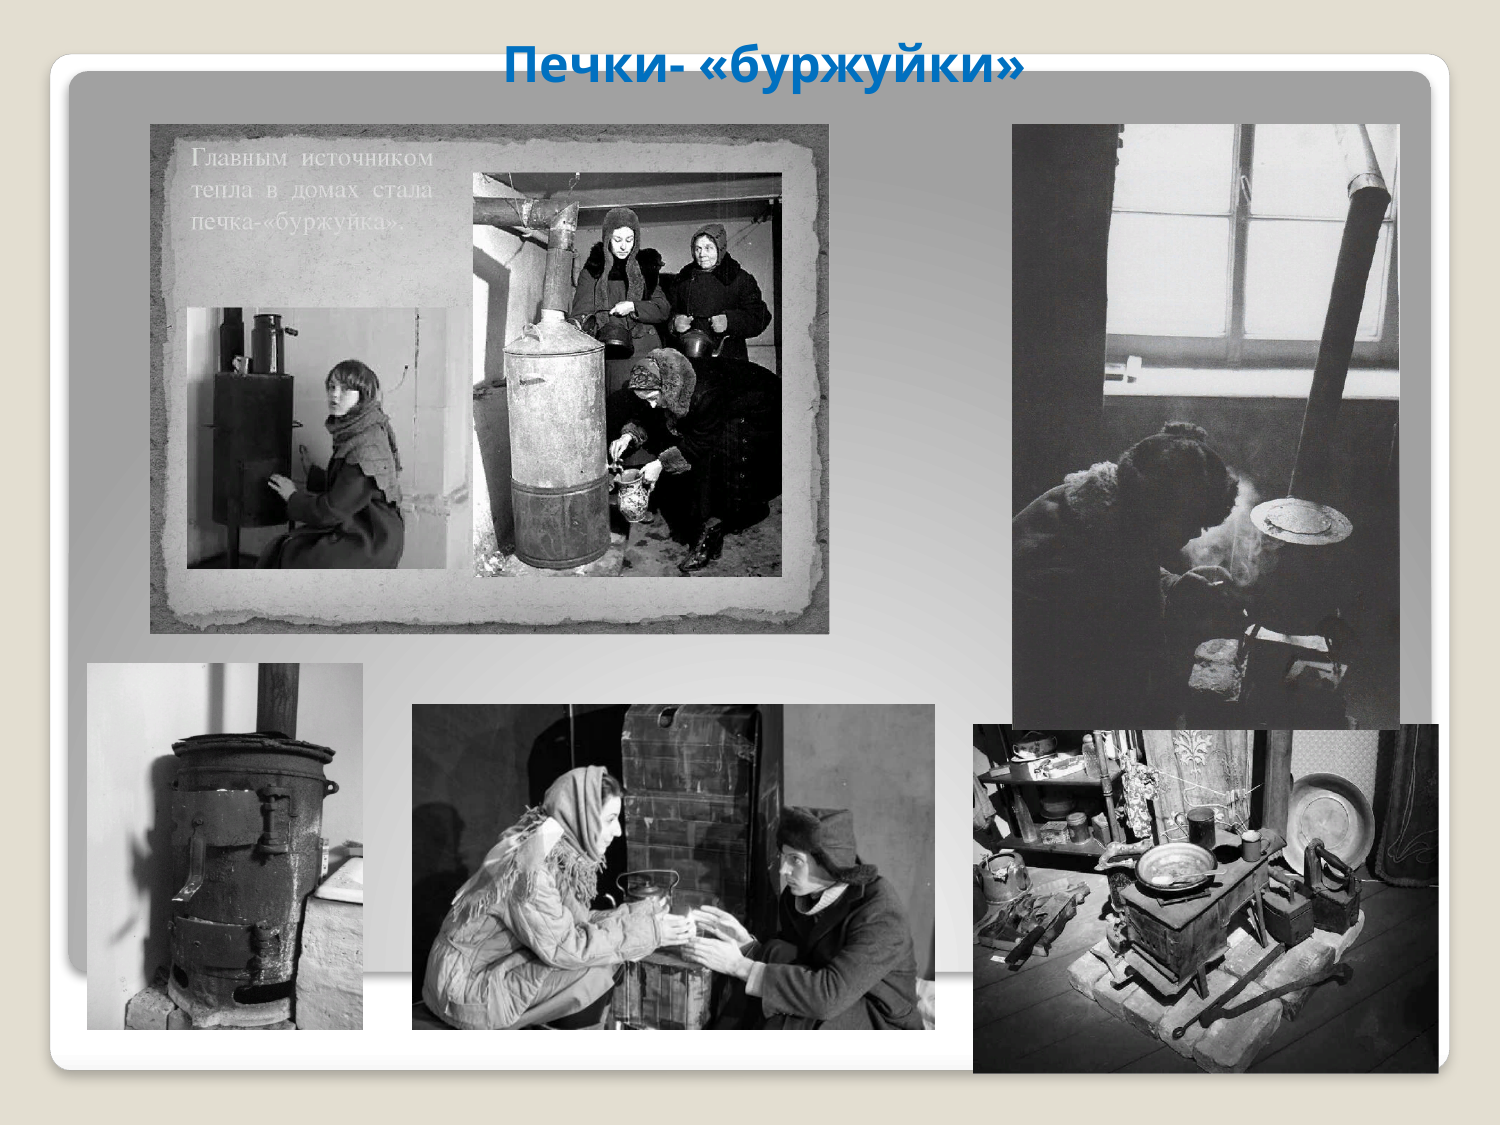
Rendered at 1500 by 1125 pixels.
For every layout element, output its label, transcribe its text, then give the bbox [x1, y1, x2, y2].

picture [149, 124, 831, 636]
picture [412, 703, 935, 1031]
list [973, 724, 1439, 1074]
title Печки- «буржуйки» [87, 24, 1443, 100]
picture [1012, 124, 1401, 730]
picture [87, 662, 363, 1031]
